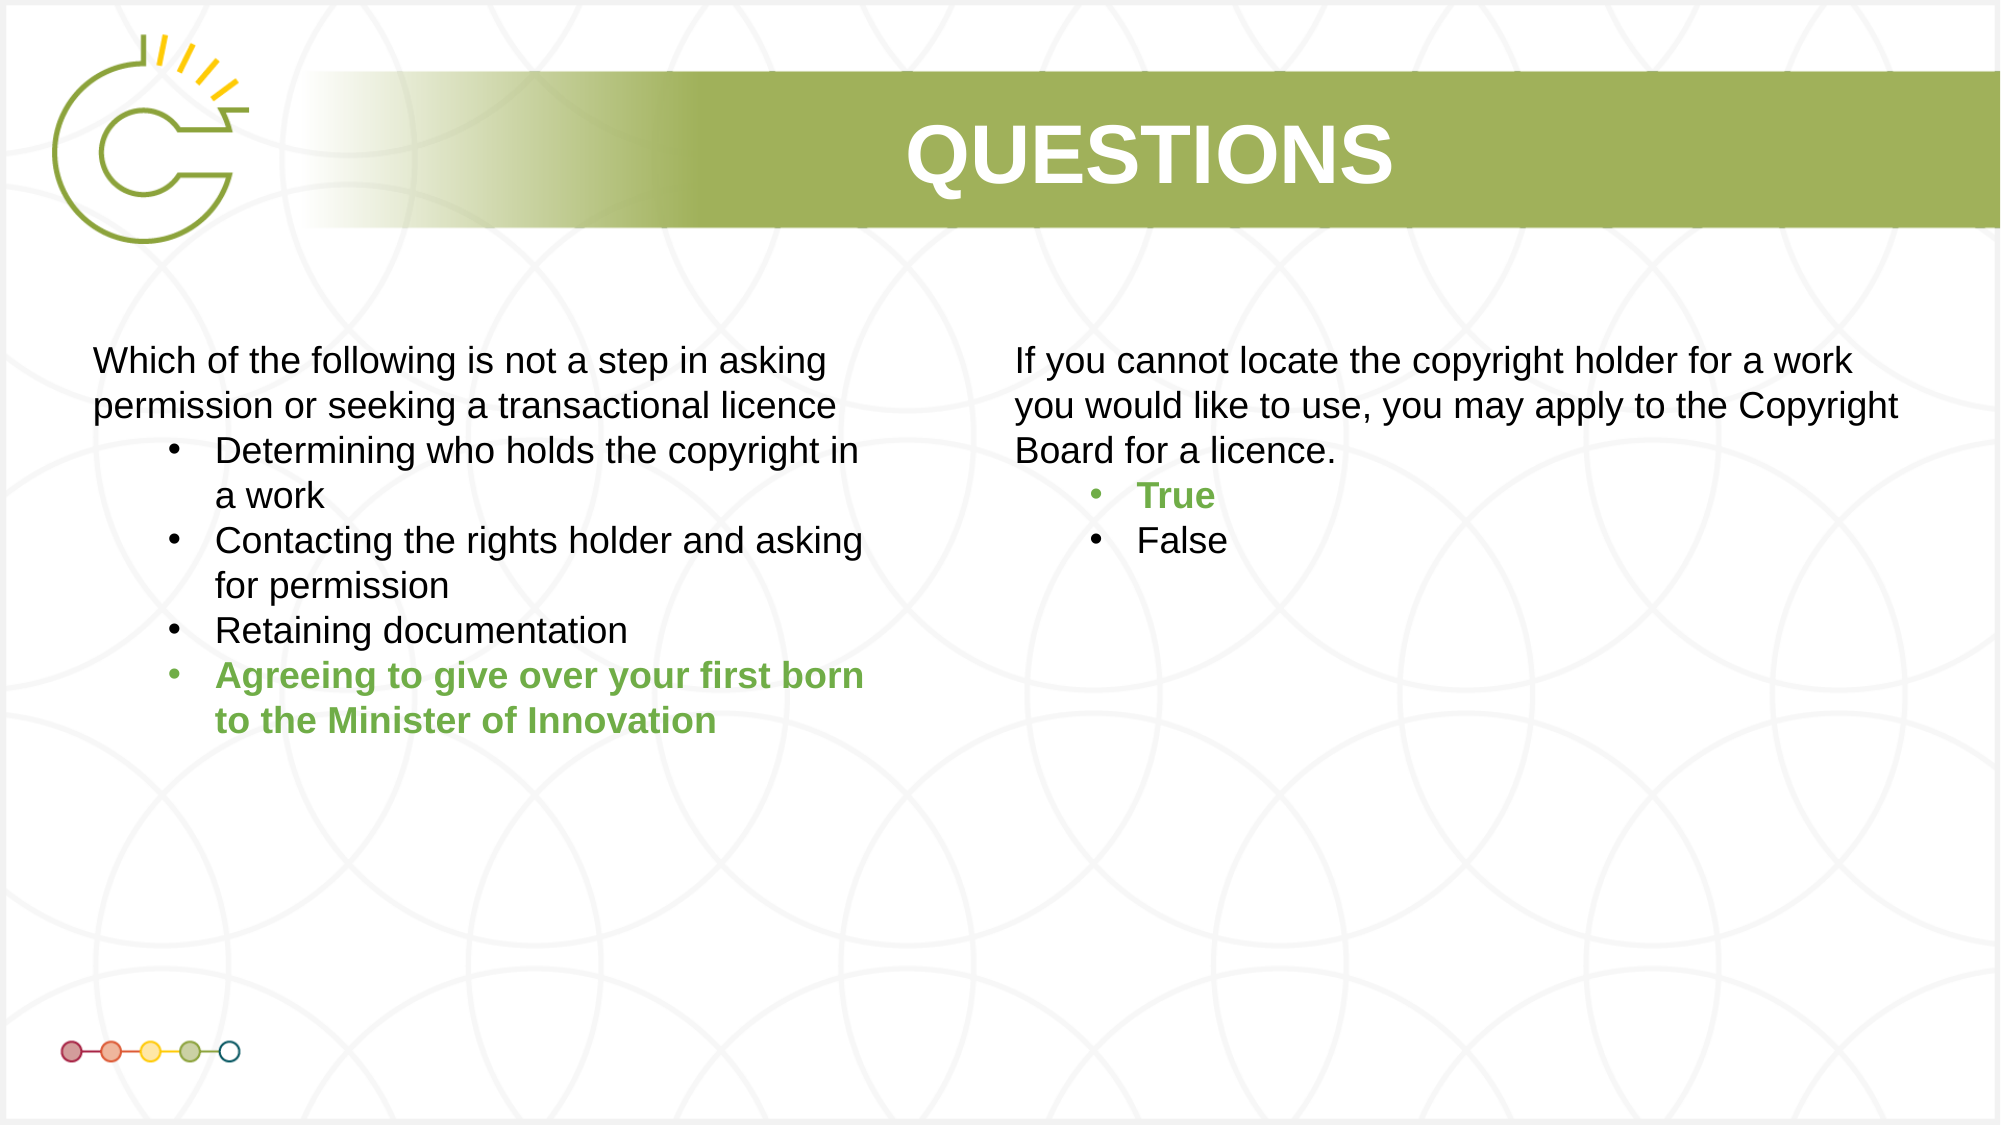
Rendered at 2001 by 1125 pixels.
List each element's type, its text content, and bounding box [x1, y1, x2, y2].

text_box Which of the following is not a step in asking permission or seeking a transactional licence Determining who holds the copyright in a work Contacting the rights holder and asking for permission Retaining documentation Agreeing to give over your first born to the Minister of Innovation [78, 328, 896, 749]
title QUESTIONS [438, 85, 1863, 240]
picture [0, 0, 2001, 1125]
text_box If you cannot locate the copyright holder for a work you would like to use, you may apply to the Copyright Board for a licence. True False [999, 328, 1922, 569]
